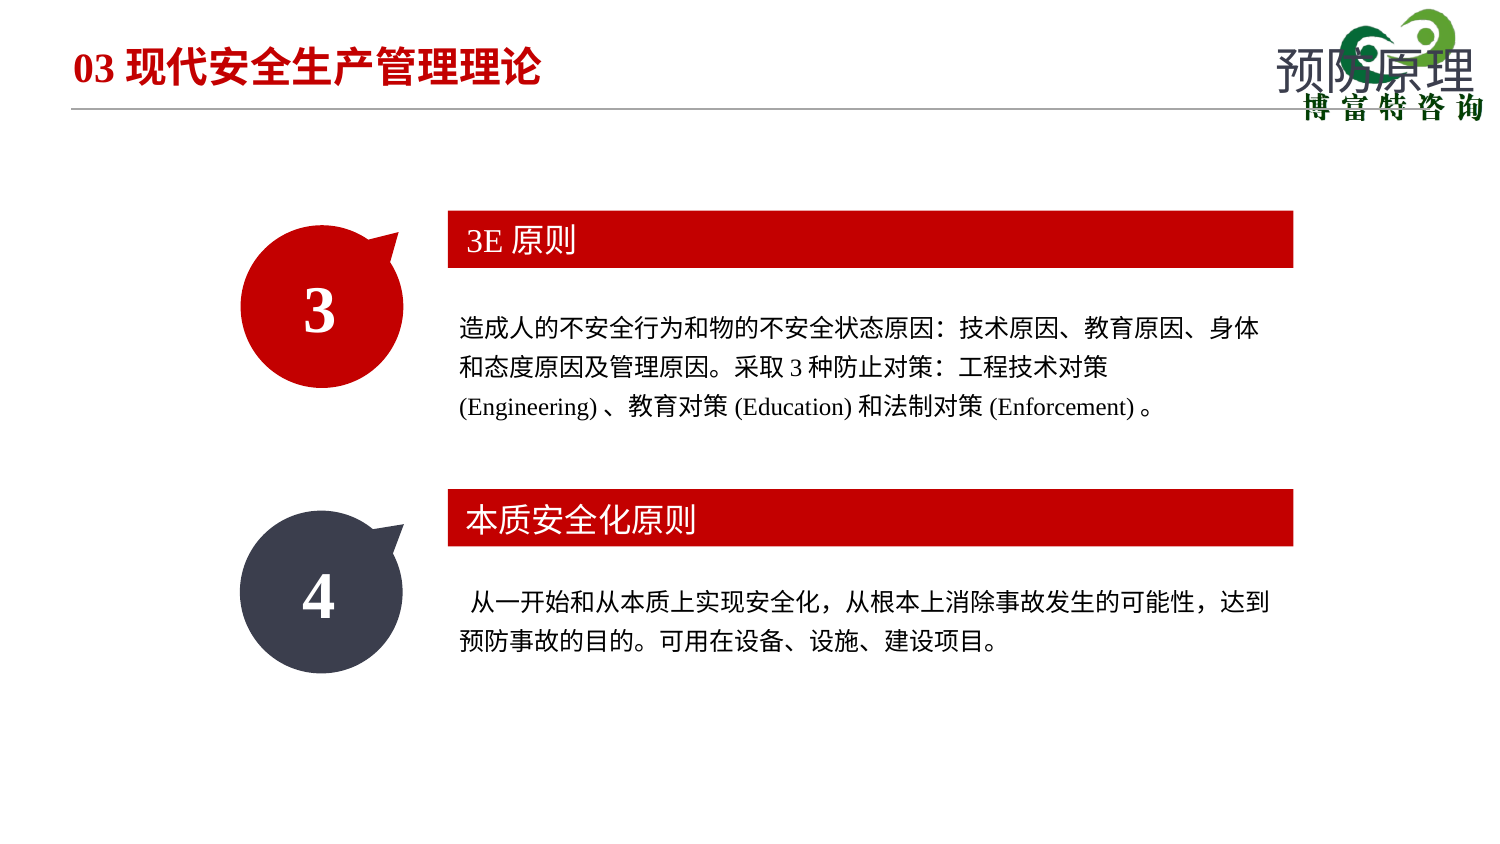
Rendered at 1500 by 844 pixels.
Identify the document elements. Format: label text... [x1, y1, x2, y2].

picture [1281, 8, 1500, 125]
text_box 03现代安全生产管理理论 [58, 33, 573, 99]
text_box 从一开始和从本质上实现安全化，从根本上消除事故发生的可能性，达到预防事故的目的。可用在设备、设施、建设项目。 [447, 571, 1294, 661]
text_box [239, 510, 404, 656]
text_box [297, 670, 345, 674]
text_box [447, 210, 1294, 269]
text_box 3 [267, 276, 373, 337]
text_box 预防原理 [1260, 31, 1491, 107]
text_box [240, 225, 404, 388]
text_box 造成人的不安全行为和物的不安全状态原因：技术原因、教育原因、身体和态度原因及管理原因。采取3种防止对策：工程技术对策(Engineering)、教育对策(Education)和法制对策(Enforcement)。 [447, 297, 1294, 426]
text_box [447, 488, 1294, 548]
text_box 4 [266, 594, 372, 670]
